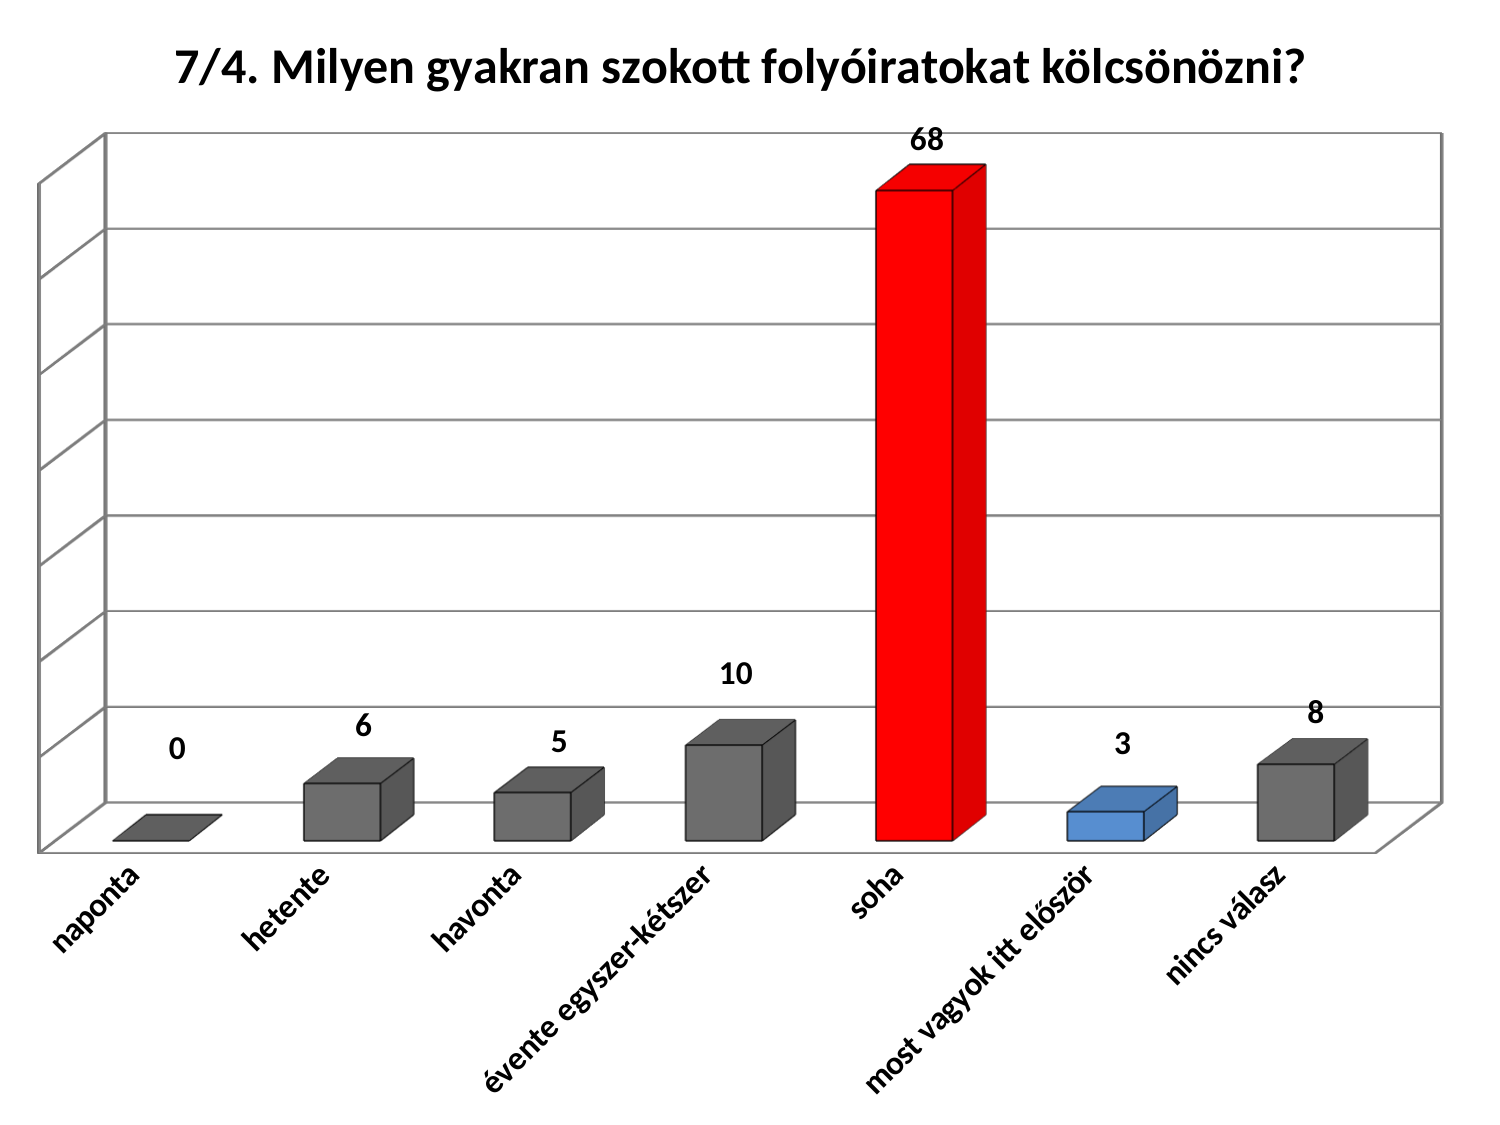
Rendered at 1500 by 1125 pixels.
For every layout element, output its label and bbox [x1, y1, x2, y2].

chart [0, 0, 1483, 1125]
